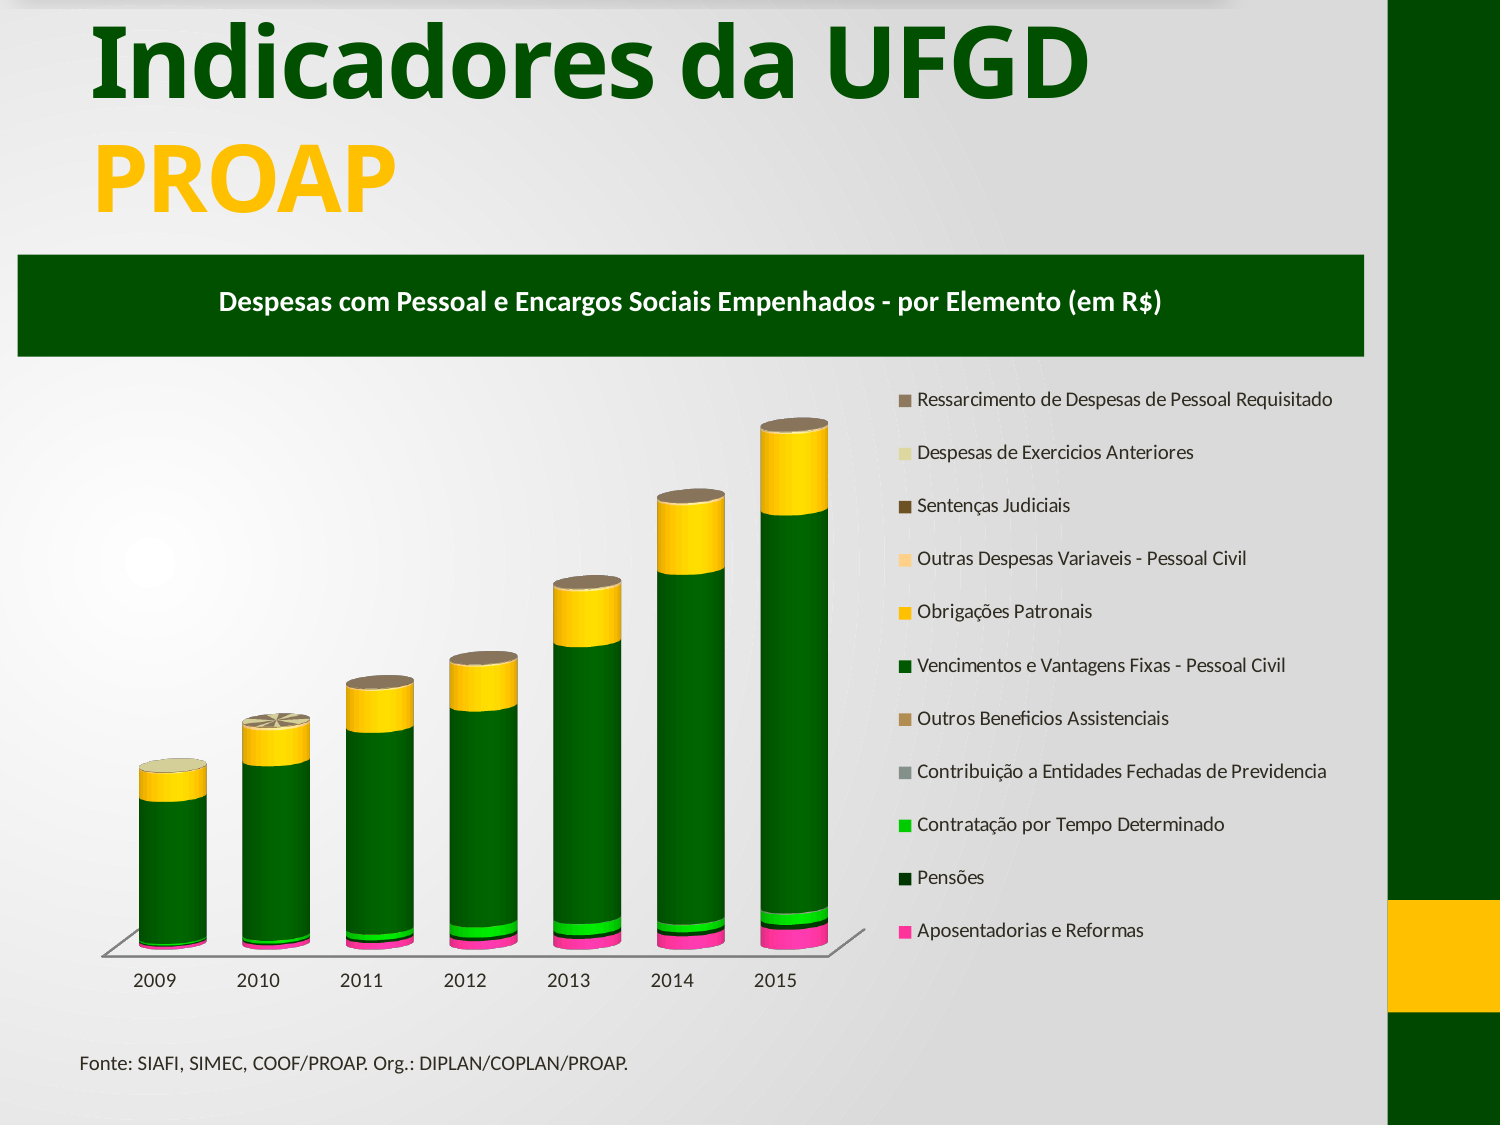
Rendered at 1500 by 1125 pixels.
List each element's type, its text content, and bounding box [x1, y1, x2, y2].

text_box Fonte: SIAFI, SIMEC, COOF/PROAP. Org.: DIPLAN/COPLAN/PROAP. [64, 1041, 1353, 1082]
list Despesas com Pessoal e Encargos Sociais Empenhados - por Elemento (em R$) [17, 254, 1365, 357]
title Indicadores da UFGD PROAP [75, 45, 1325, 185]
chart [74, 356, 1353, 1006]
